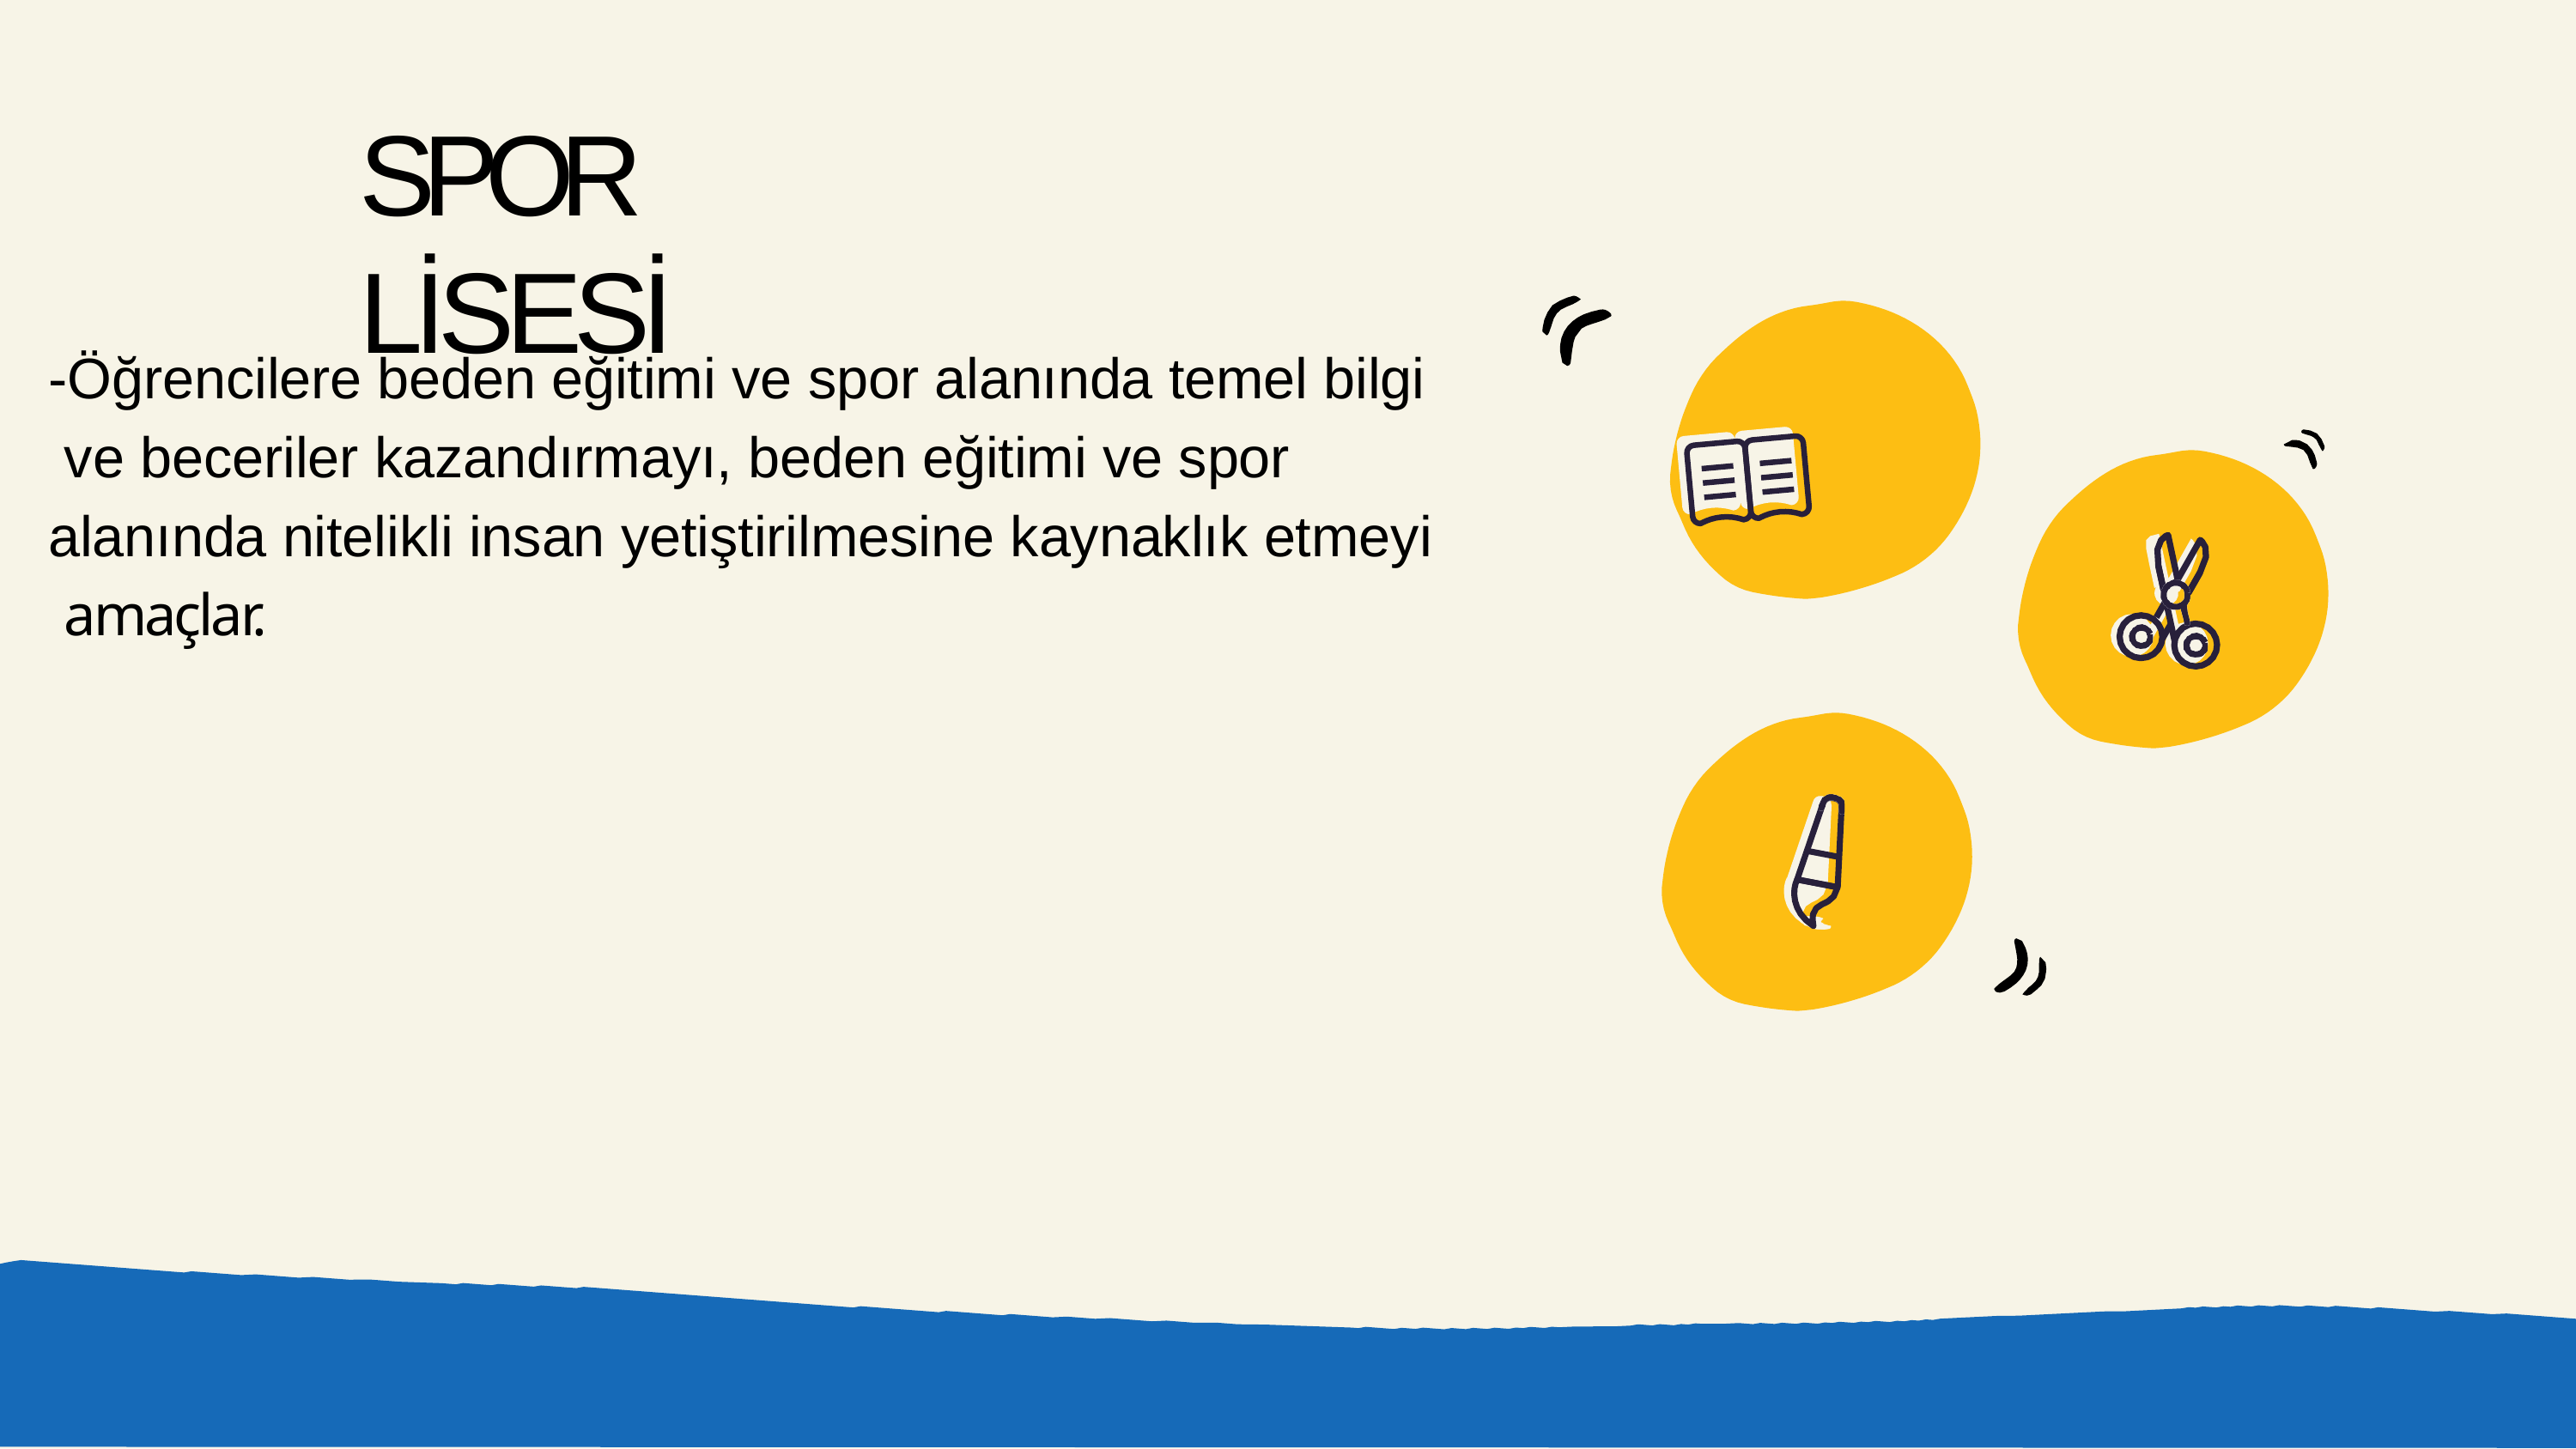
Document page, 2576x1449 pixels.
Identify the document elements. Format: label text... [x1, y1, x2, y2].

picture [2183, 633, 2208, 658]
picture [1818, 794, 1845, 815]
picture [1814, 916, 1832, 930]
text_box -Öğrencilere beden eğitimi ve spor alanında temel bilgi ve beceriler kazandırmayı, beden eğitimi ve spor alanında nitelikli insan yetiştirilmesine kaynaklık etmeyi amaçlar. [46, 330, 1441, 647]
picture [1800, 923, 1813, 930]
text_box [0, 1259, 2576, 1448]
picture [2160, 579, 2190, 626]
picture [2129, 624, 2154, 649]
title SPOR LİSESİ [357, 99, 963, 330]
